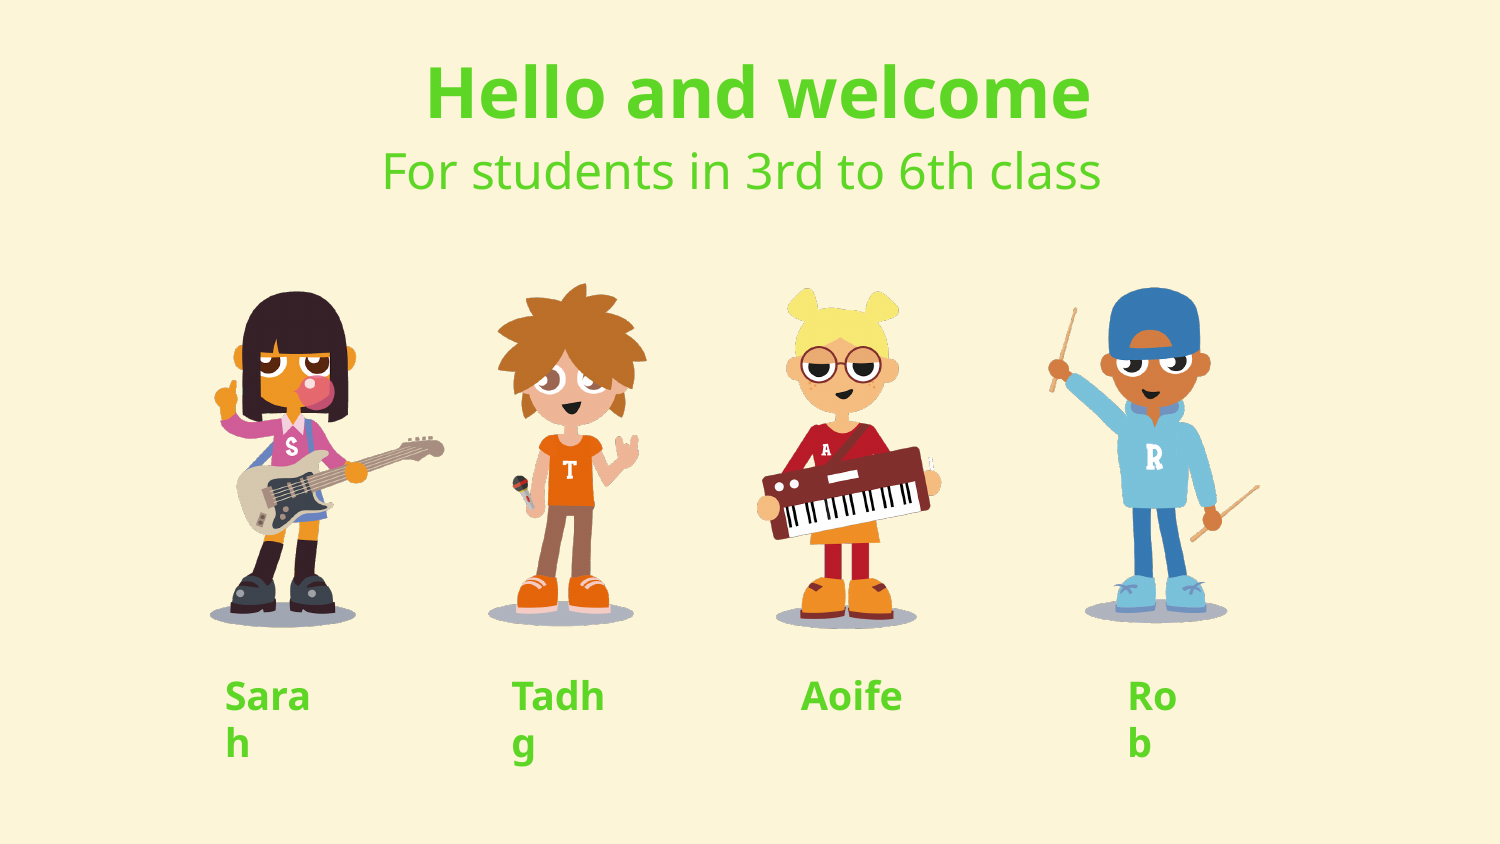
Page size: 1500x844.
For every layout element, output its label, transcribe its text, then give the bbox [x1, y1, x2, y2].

text_box Rob [1112, 691, 1210, 752]
text_box Sarah [209, 703, 350, 778]
text_box Aoife [785, 689, 932, 737]
text_box For students in 3rd to 6th class [274, 125, 1210, 242]
picture [187, 183, 455, 694]
picture [482, 268, 673, 691]
picture [724, 275, 952, 680]
text_box Hello and welcome [379, 32, 1157, 125]
text_box Tadhg [496, 700, 643, 737]
picture [1004, 191, 1340, 682]
